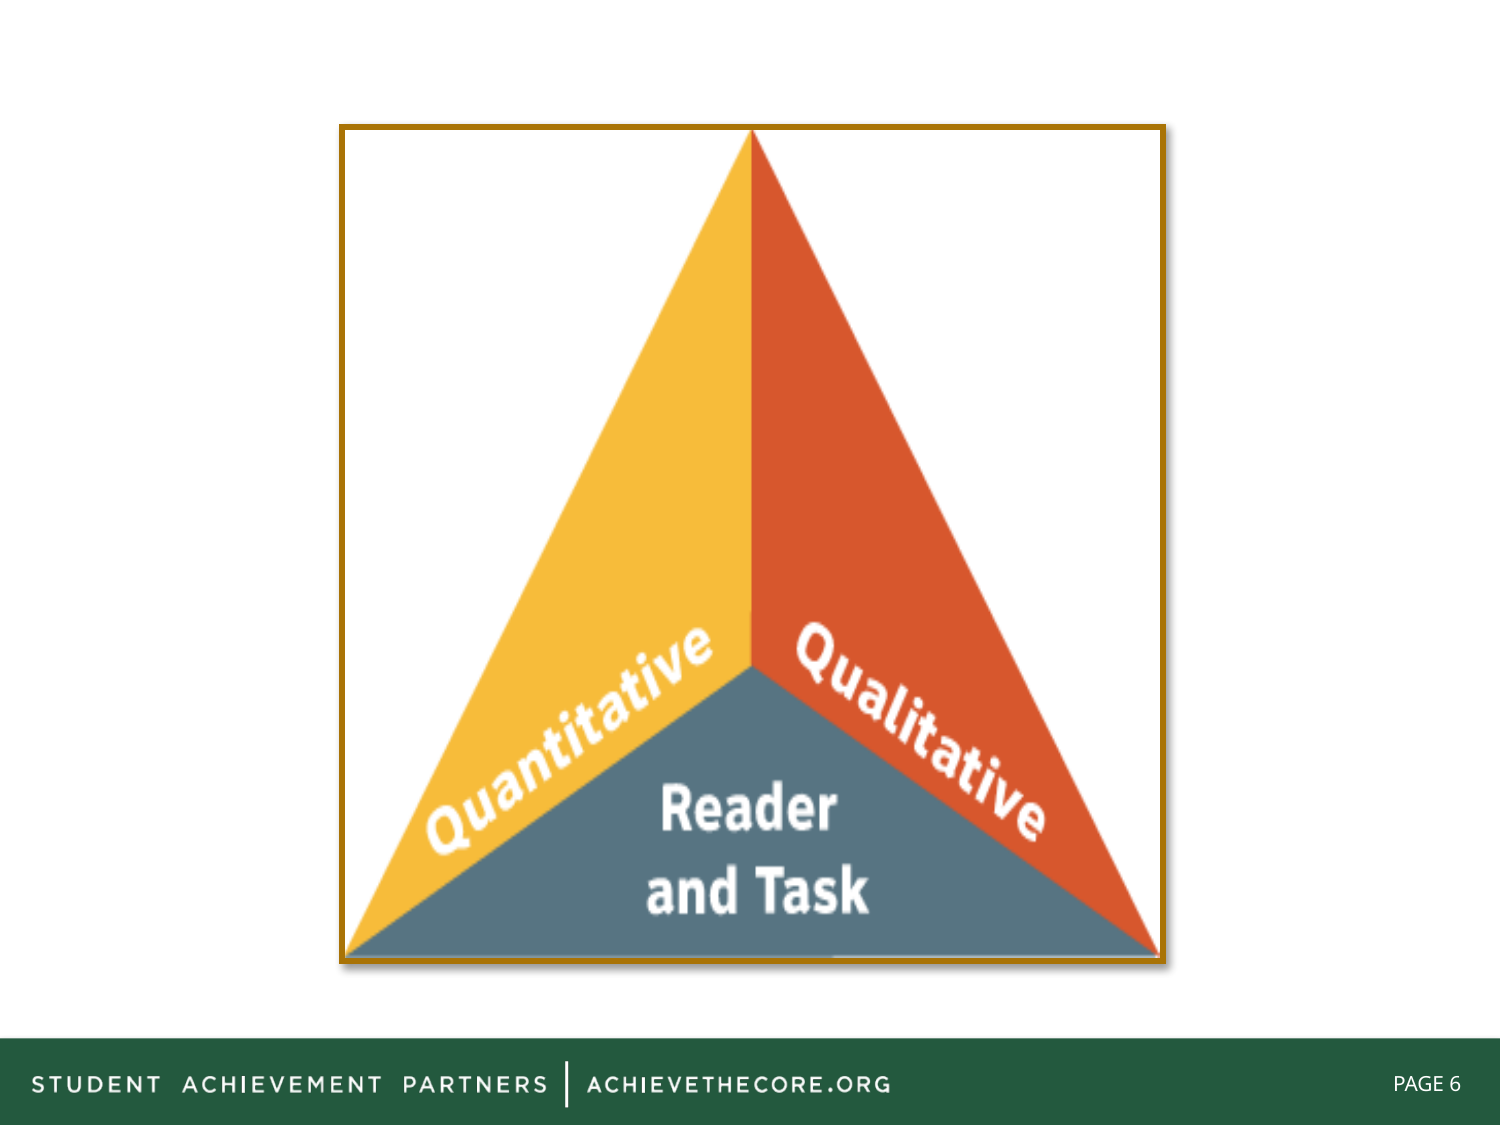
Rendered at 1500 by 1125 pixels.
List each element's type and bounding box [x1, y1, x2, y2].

list [344, 129, 1160, 959]
title [75, 45, 1425, 233]
